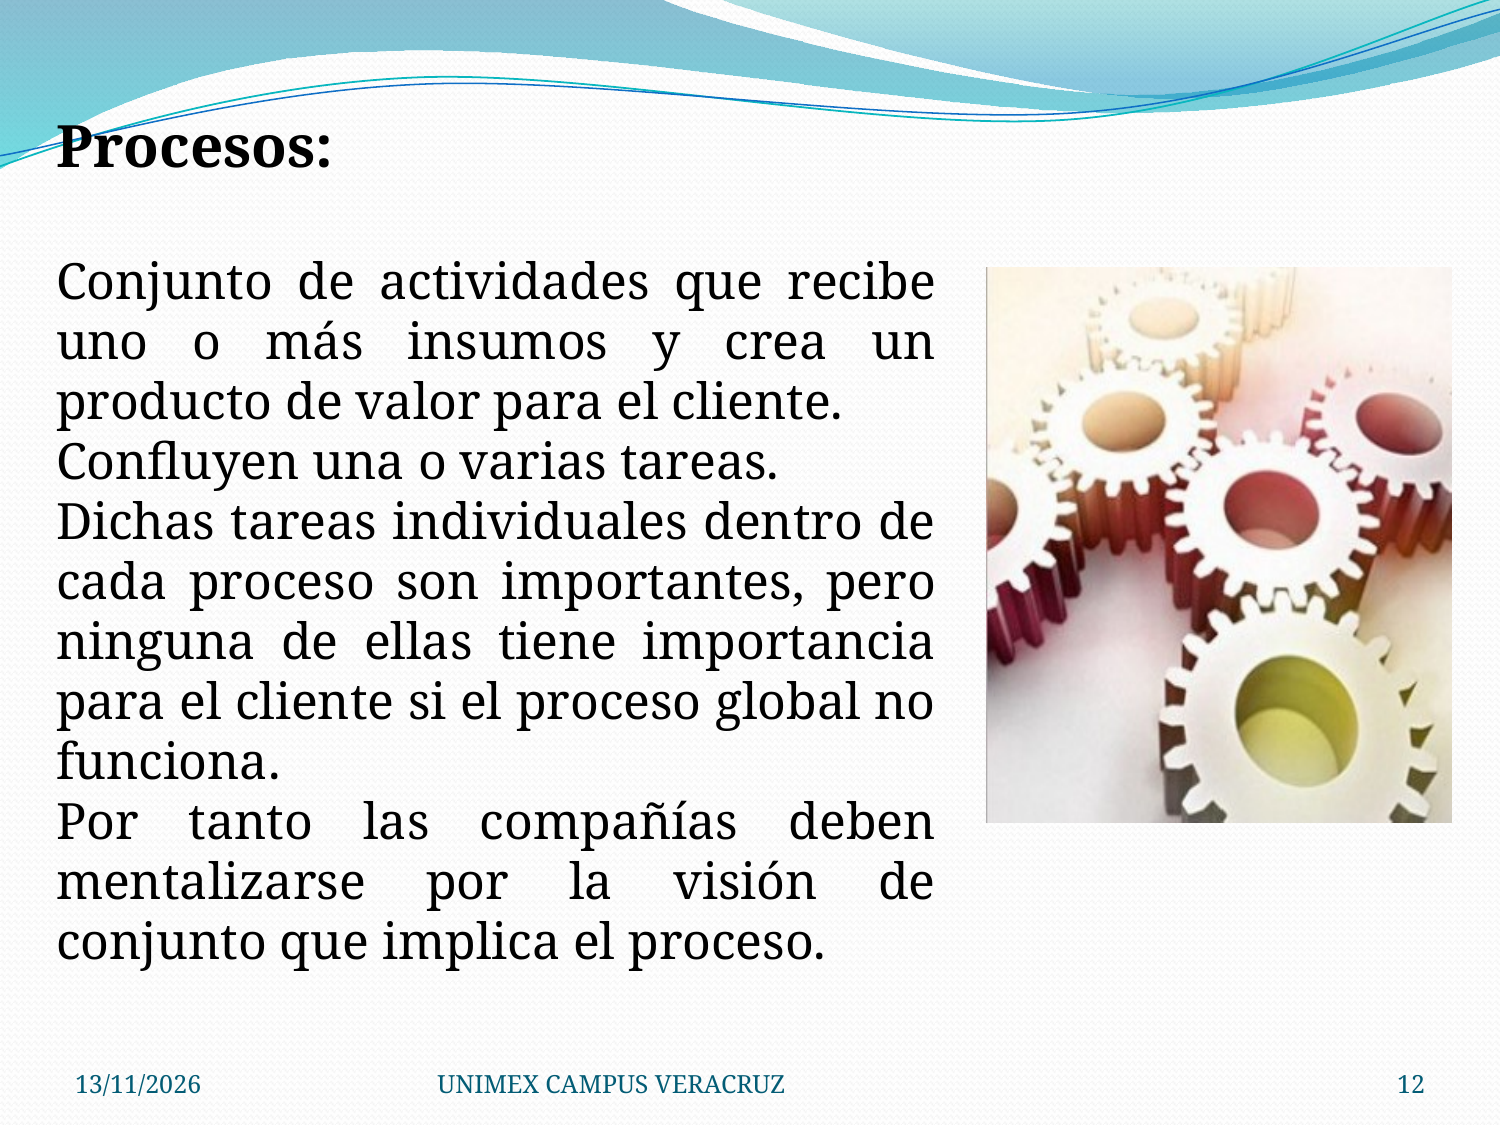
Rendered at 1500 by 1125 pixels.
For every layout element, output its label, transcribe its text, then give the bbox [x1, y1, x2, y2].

footer UNIMEX CAMPUS VERACRUZ [437, 1042, 988, 1103]
slide_number 12 [1299, 1042, 1425, 1103]
picture [985, 266, 1453, 823]
text_box Procesos: Conjunto de actividades que recibe uno o más insumos y crea un producto de valor para el cliente. Confluyen una o varias tareas. Dichas tareas individuales dentro de cada proceso son importantes, pero ninguna de ellas tiene importancia para el cliente si el proceso global no funciona. Por tanto las compañías deben mentalizarse por la visión de conjunto que implica el proceso. [41, 101, 951, 977]
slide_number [75, 1042, 425, 1103]
